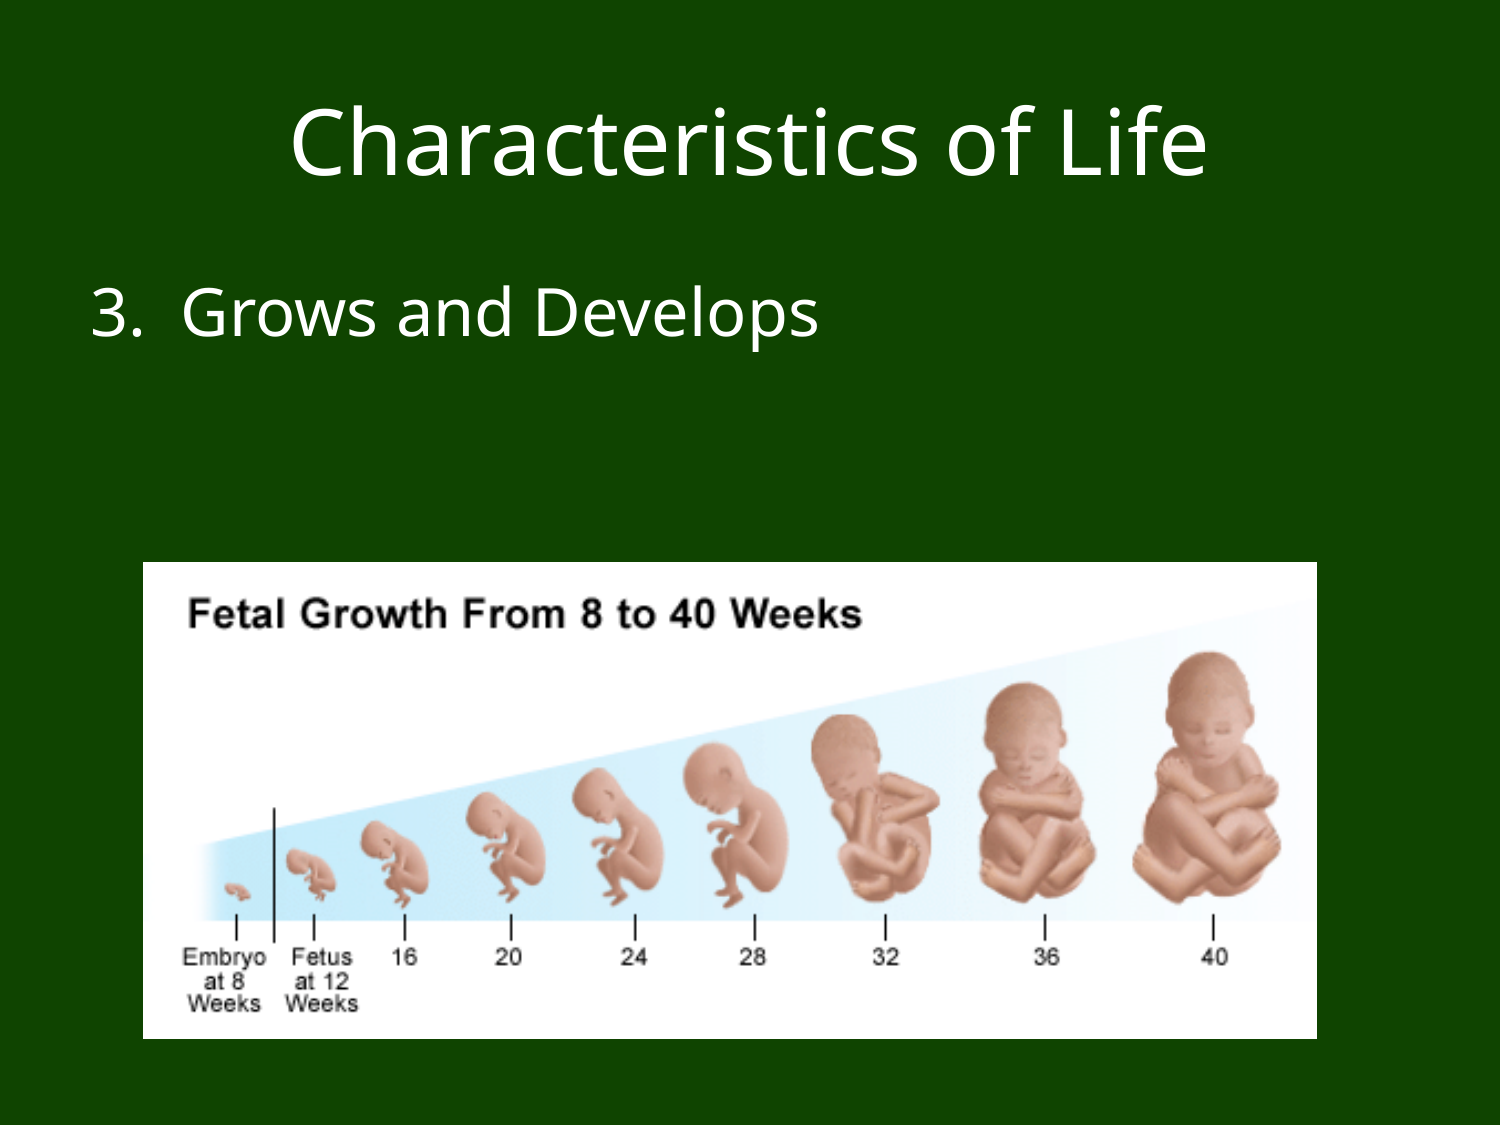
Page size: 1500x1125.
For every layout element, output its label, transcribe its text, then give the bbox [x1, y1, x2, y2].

title Characteristics of Life [74, 44, 1426, 233]
picture [143, 562, 1317, 1039]
list 3. Grows and Develops [74, 262, 1426, 1006]
